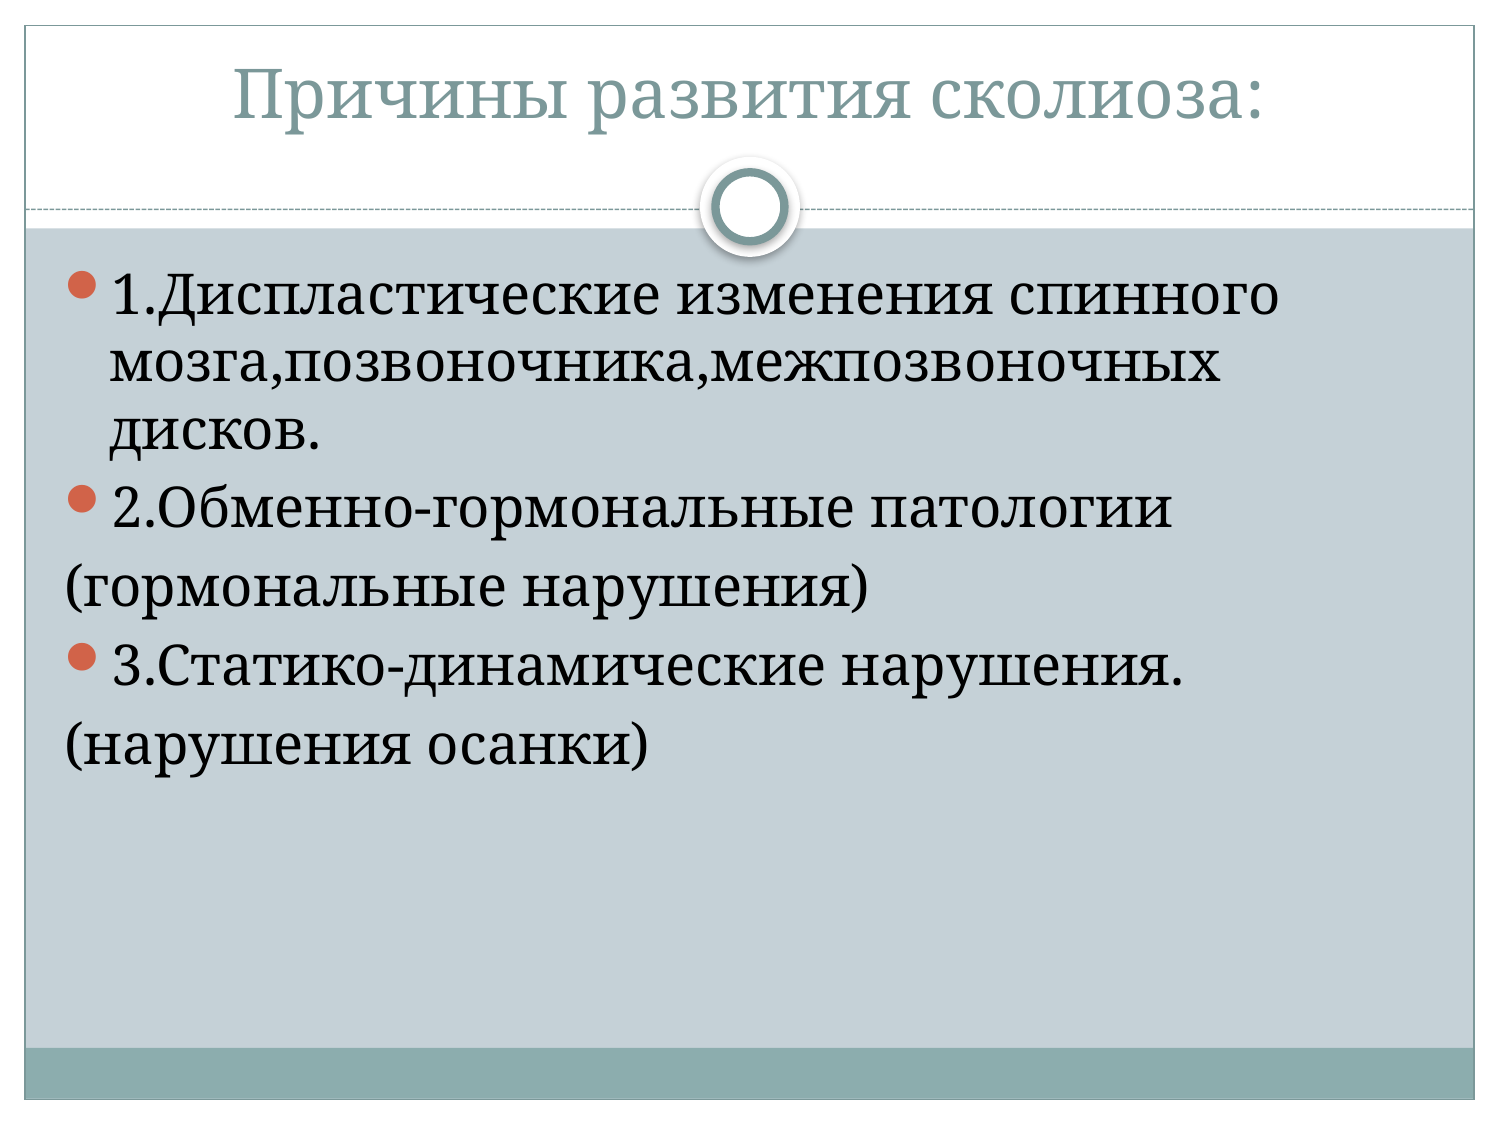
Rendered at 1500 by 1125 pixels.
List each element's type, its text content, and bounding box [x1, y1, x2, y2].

title Причины развития сколиоза: [49, 37, 1450, 223]
list 1.Диспластические изменения спинного мозга,позвоночника,межпозвоночных дисков. 2.Обменно-гормональные патологии (гормональные нарушения) 3.Статико-динамические нарушения. (нарушения осанки) [49, 250, 1445, 1001]
